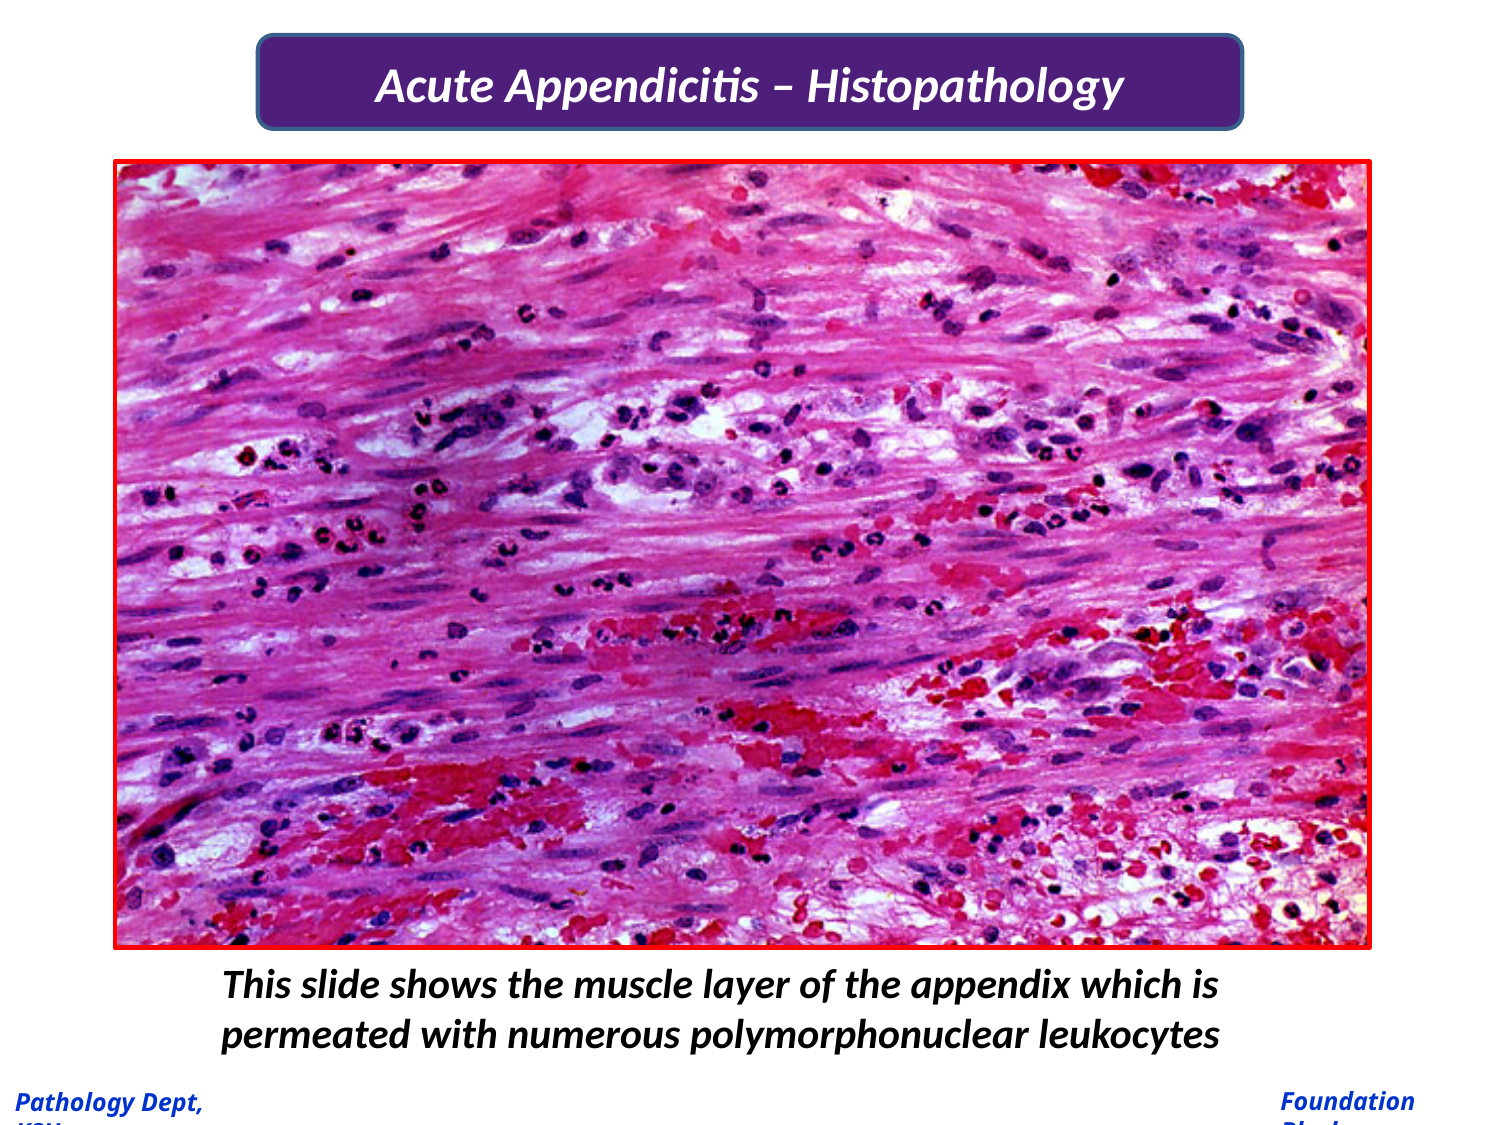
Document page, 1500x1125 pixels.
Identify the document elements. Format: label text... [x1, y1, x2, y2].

picture [116, 163, 1368, 946]
text_box Foundation Block [1265, 1078, 1500, 1125]
text_box Acute Appendicitis – Histopathology [255, 32, 1245, 131]
text_box This slide shows the muscle layer of the appendix which is permeated with numerous polymorphonuclear leukocytes [117, 954, 1325, 1064]
text_box Pathology Dept, KSU [0, 1079, 258, 1125]
